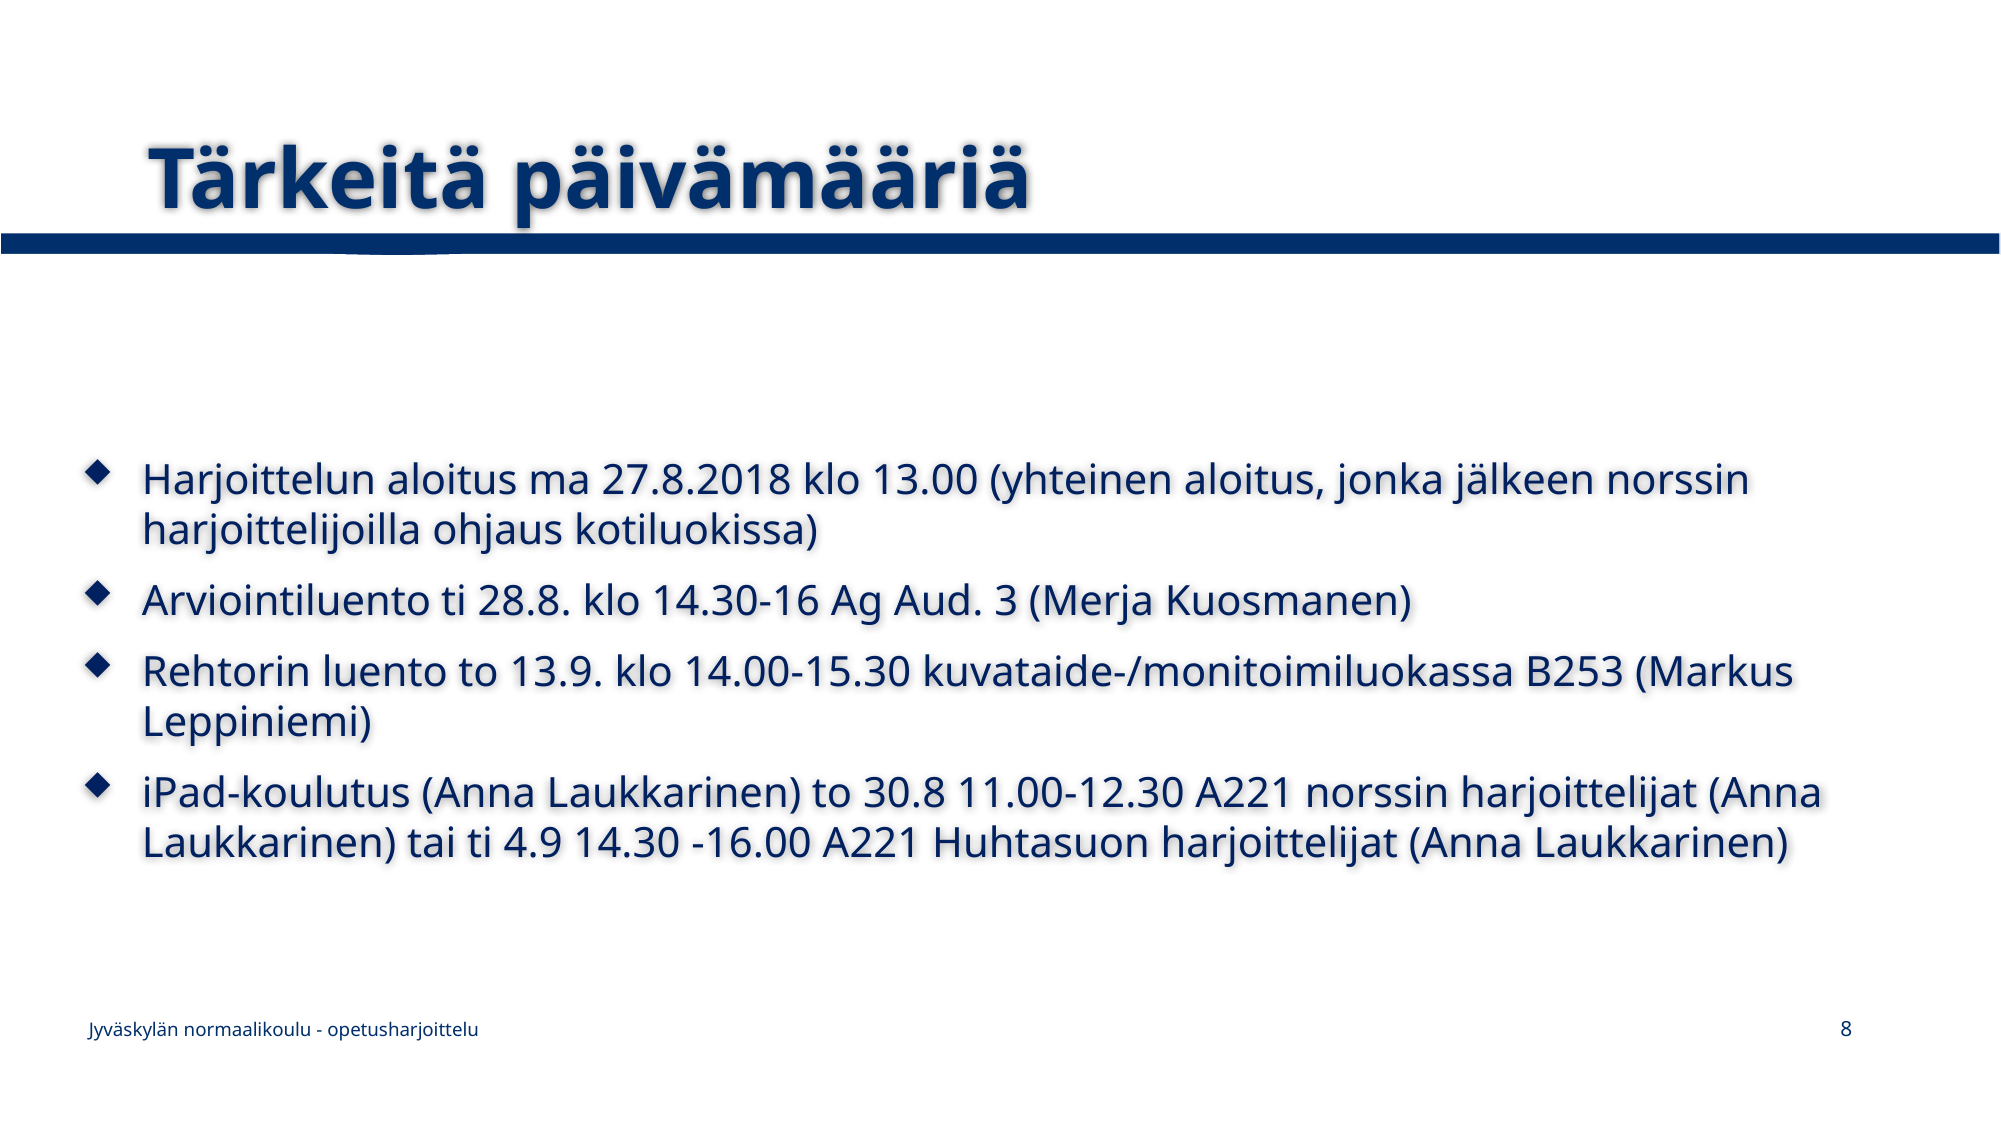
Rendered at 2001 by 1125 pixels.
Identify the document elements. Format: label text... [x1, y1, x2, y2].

title Tärkeitä päivämääriä [132, 73, 1868, 233]
list Harjoittelun aloitus ma 27.8.2018 klo 13.00 (yhteinen aloitus, jonka jälkeen norssin harjoittelijoilla ohjaus kotiluokissa) Arviointiluento ti 28.8. klo 14.30-16 Ag Aud. 3 (Merja Kuosmanen) Rehtorin luento to 13.9. klo 14.00-15.30 kuvataide-/monitoimiluokassa B253 (Markus Leppiniemi) iPad-koulutus (Anna Laukkarinen) to 30.8 11.00-12.30 A221 norssin harjoittelijat (Anna Laukkarinen) tai ti 4.9 14.30 -16.00 A221 Huhtasuon harjoittelijat (Anna Laukkarinen) [70, 310, 1866, 1009]
footer Jyväskylän normaalikoulu - opetusharjoittelu [74, 991, 1493, 1051]
slide_number 8 [1506, 991, 1868, 1051]
